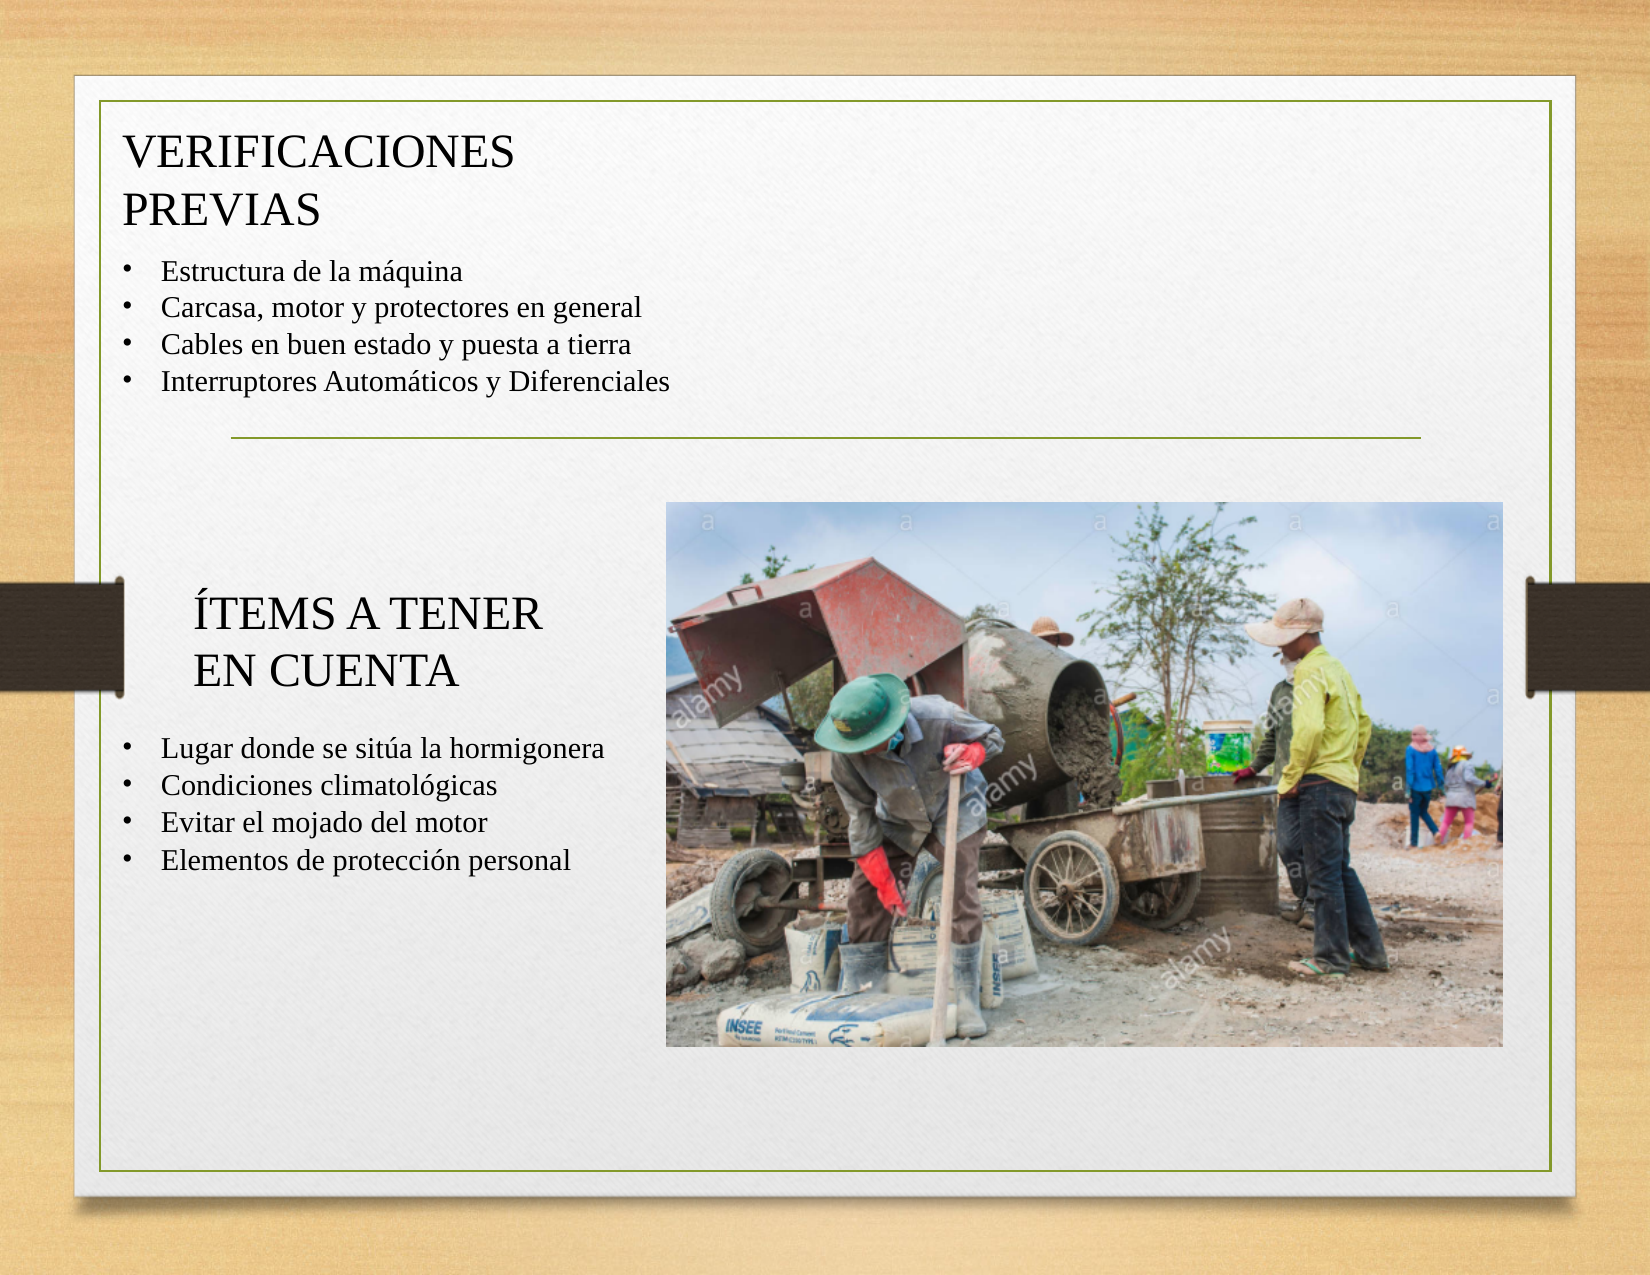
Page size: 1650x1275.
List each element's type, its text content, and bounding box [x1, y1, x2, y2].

text_box Estructura de la máquina Carcasa, motor y protectores en general Cables en buen estado y puesta a tierra Interruptores Automáticos y Diferenciales [119, 247, 725, 475]
text_box VERIFICACIONES PREVIAS [119, 117, 667, 214]
title ÍTEMS A TENER EN CUENTA [191, 570, 661, 705]
text_box Lugar donde se sitúa la hormigonera Condiciones climatológicas Evitar el mojado del motor Elementos de protección personal [119, 725, 661, 879]
picture [0, 0, 1650, 1275]
